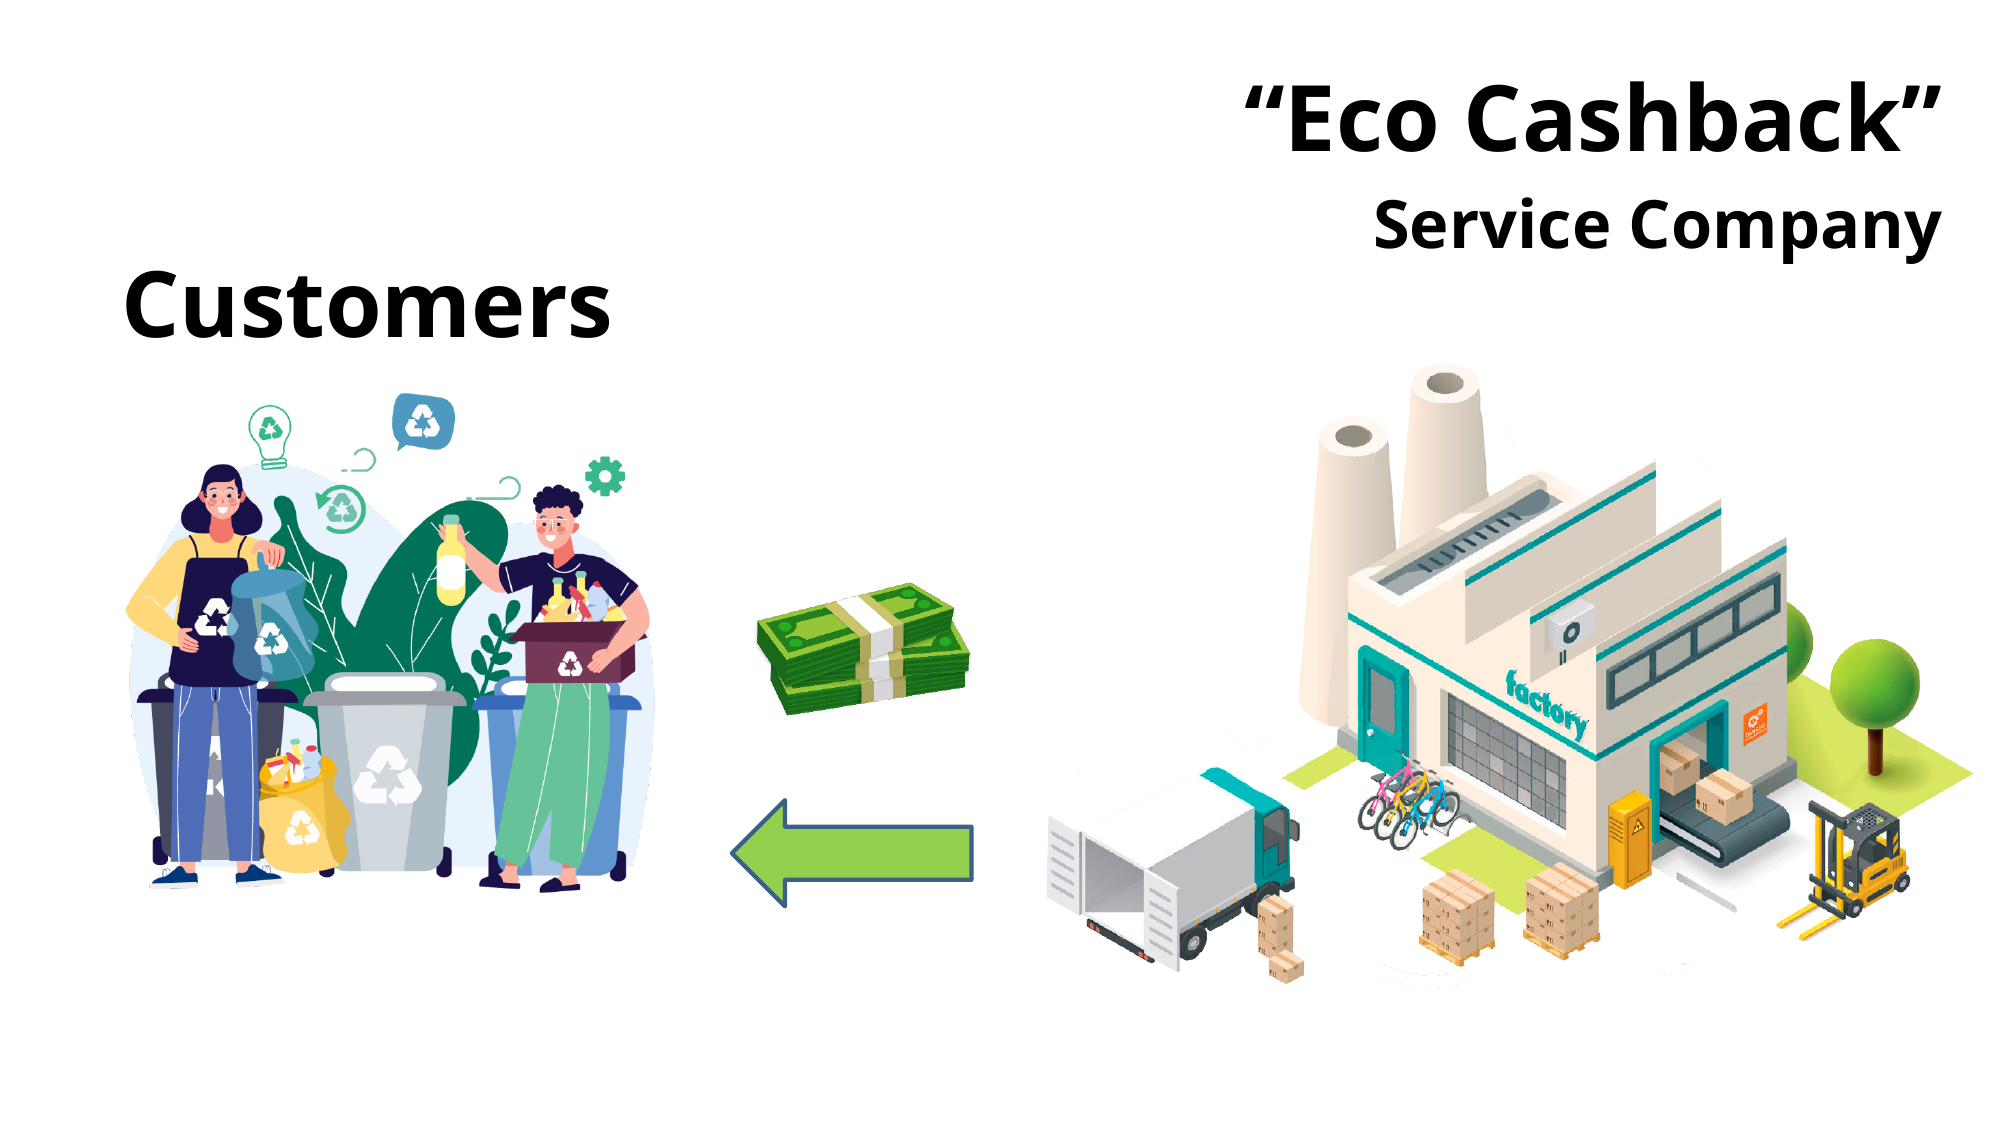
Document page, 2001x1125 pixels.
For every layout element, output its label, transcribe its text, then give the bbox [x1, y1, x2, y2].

text_box Customers [0, 238, 1041, 364]
picture [119, 374, 664, 907]
picture [744, 529, 982, 767]
text_box “Eco Cashback” Service Company [610, 52, 1958, 270]
text_box [729, 798, 974, 909]
picture [1039, 355, 1977, 988]
